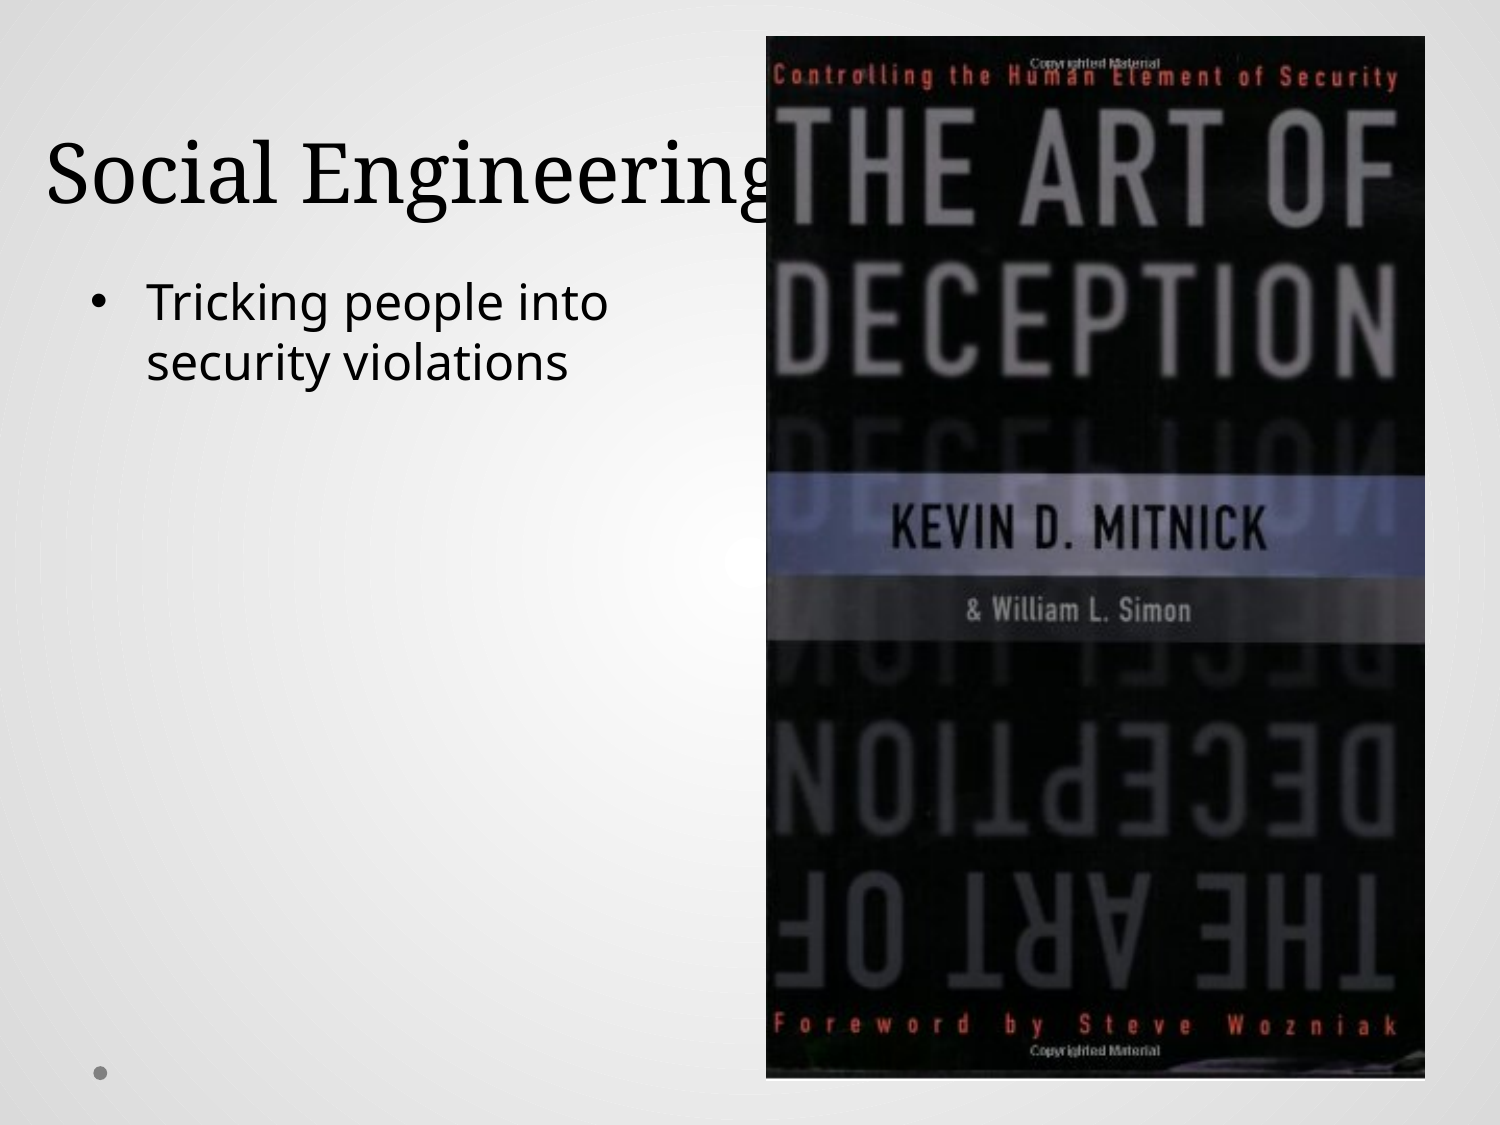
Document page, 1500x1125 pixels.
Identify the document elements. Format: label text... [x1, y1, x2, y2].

picture [766, 36, 1426, 1081]
list Tricking people into security violations [75, 262, 679, 1005]
title Social Engineering [30, 36, 764, 229]
